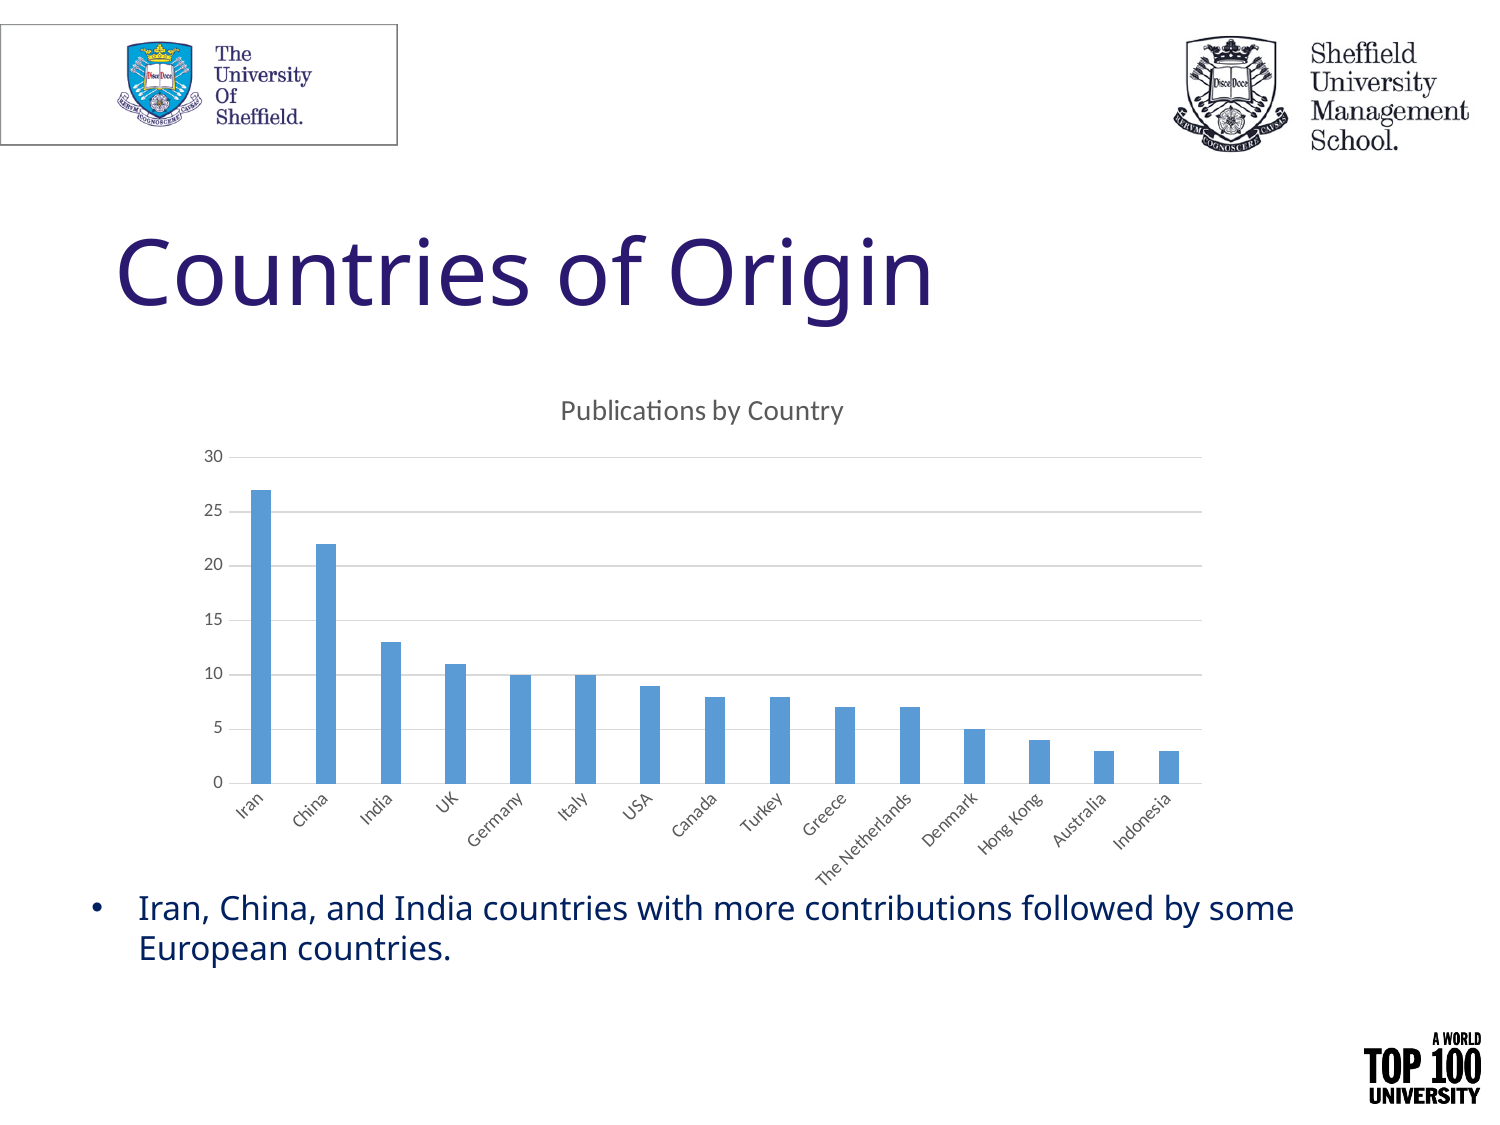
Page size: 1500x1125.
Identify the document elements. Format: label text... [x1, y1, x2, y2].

text_box Iran, China, and India countries with more contributions followed by some European countries. [76, 839, 1412, 974]
title Countries of Origin [99, 224, 1450, 350]
picture [1151, 30, 1487, 157]
picture [0, 24, 398, 146]
chart [182, 371, 1223, 904]
picture [1364, 1032, 1481, 1104]
